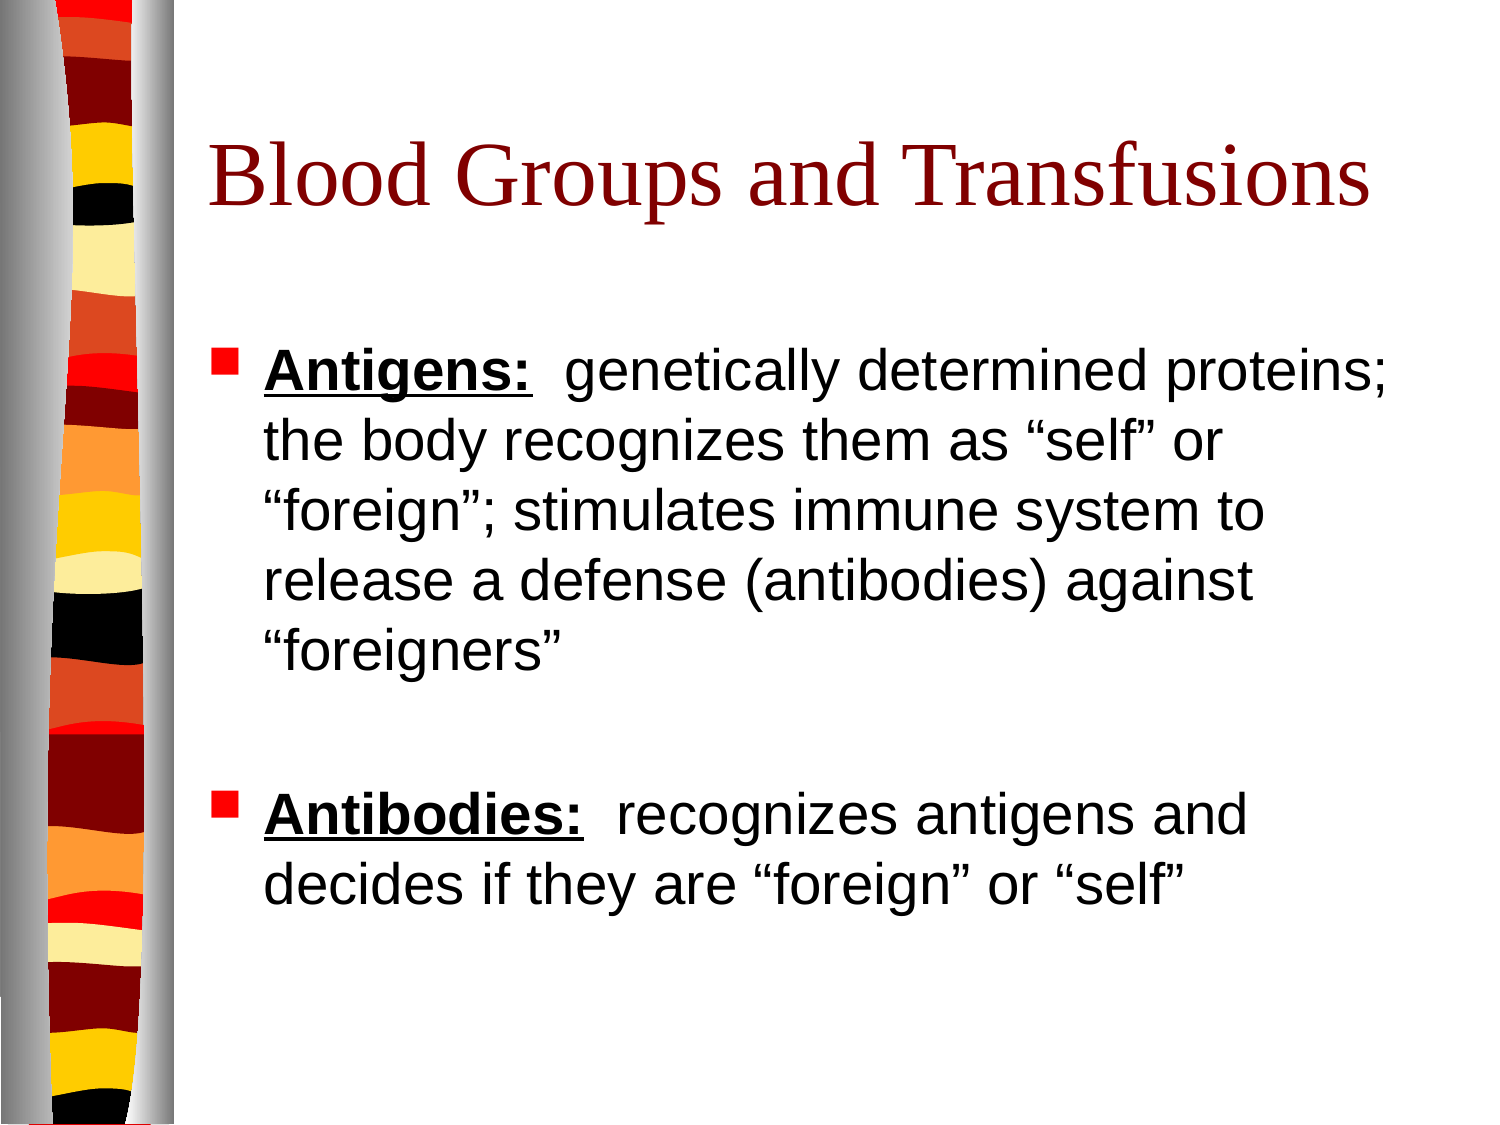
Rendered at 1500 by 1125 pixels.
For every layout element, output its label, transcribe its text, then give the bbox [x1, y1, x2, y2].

list Antigens: genetically determined proteins; the body recognizes them as “self” or “foreign”; stimulates immune system to release a defense (antibodies) against “foreigners” Antibodies: recognizes antigens and decides if they are “foreign” or “self” [192, 324, 1468, 1001]
title Blood Groups and Transfusions [192, 74, 1468, 263]
